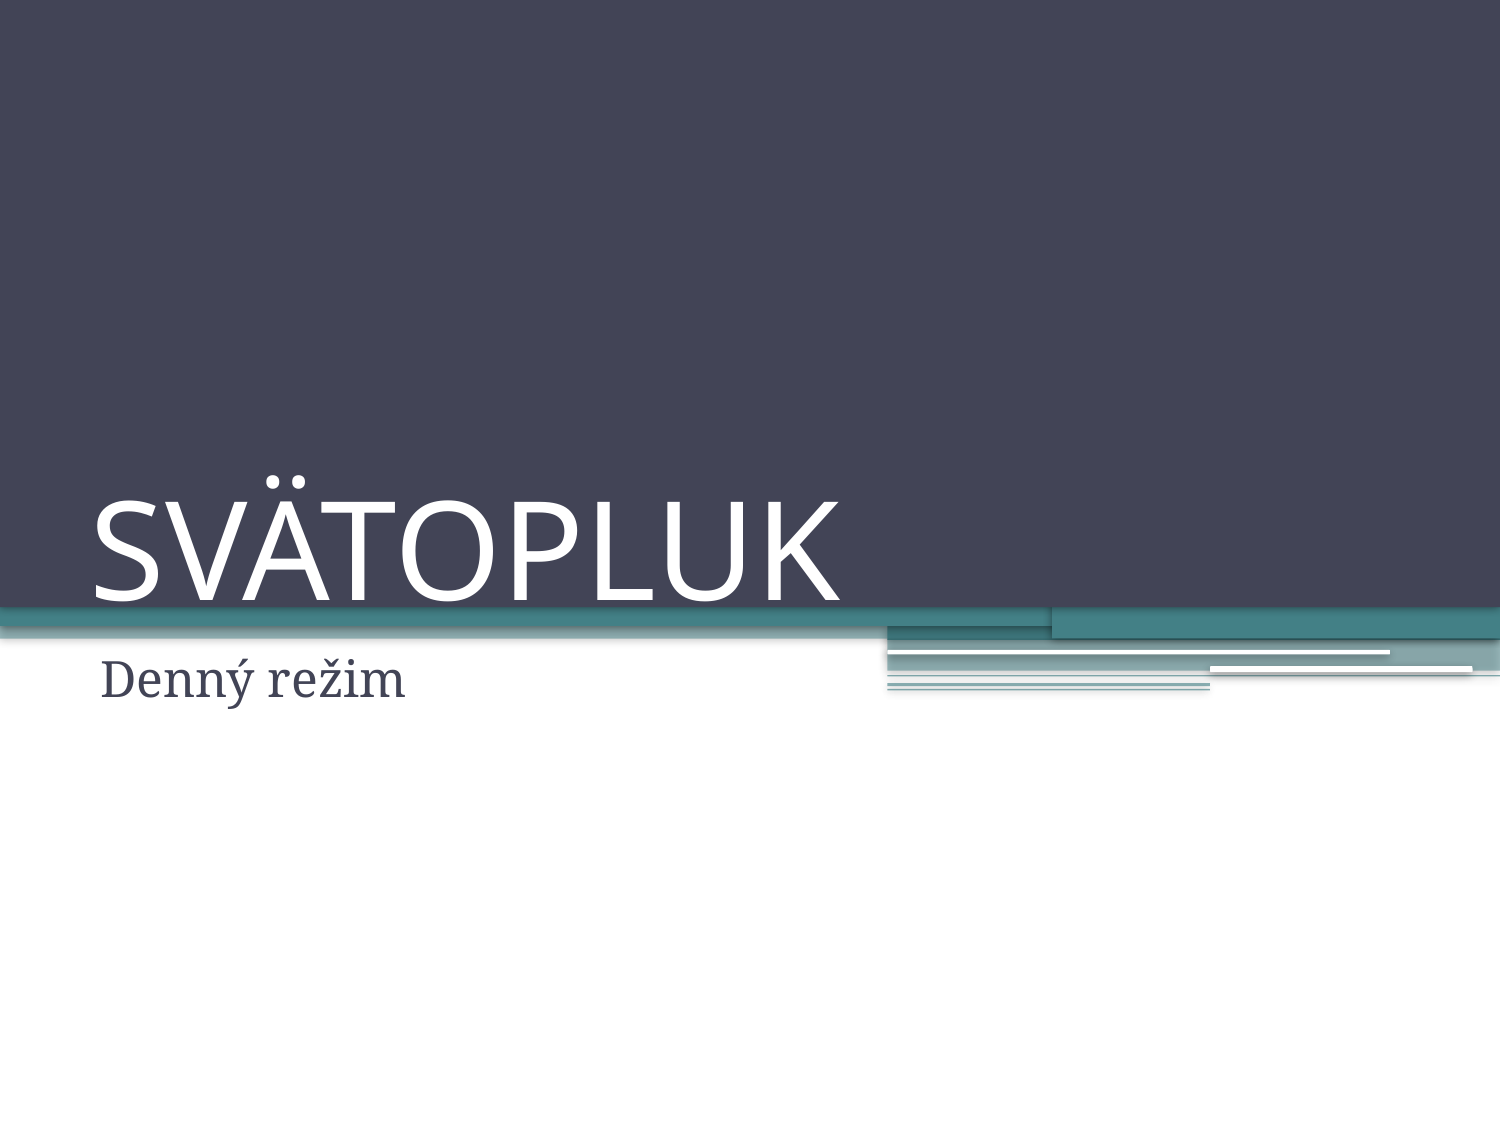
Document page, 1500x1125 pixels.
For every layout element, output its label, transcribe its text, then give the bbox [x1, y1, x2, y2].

title SVÄTOPLUK [75, 394, 1463, 636]
subtitle Denný režim [75, 639, 888, 928]
